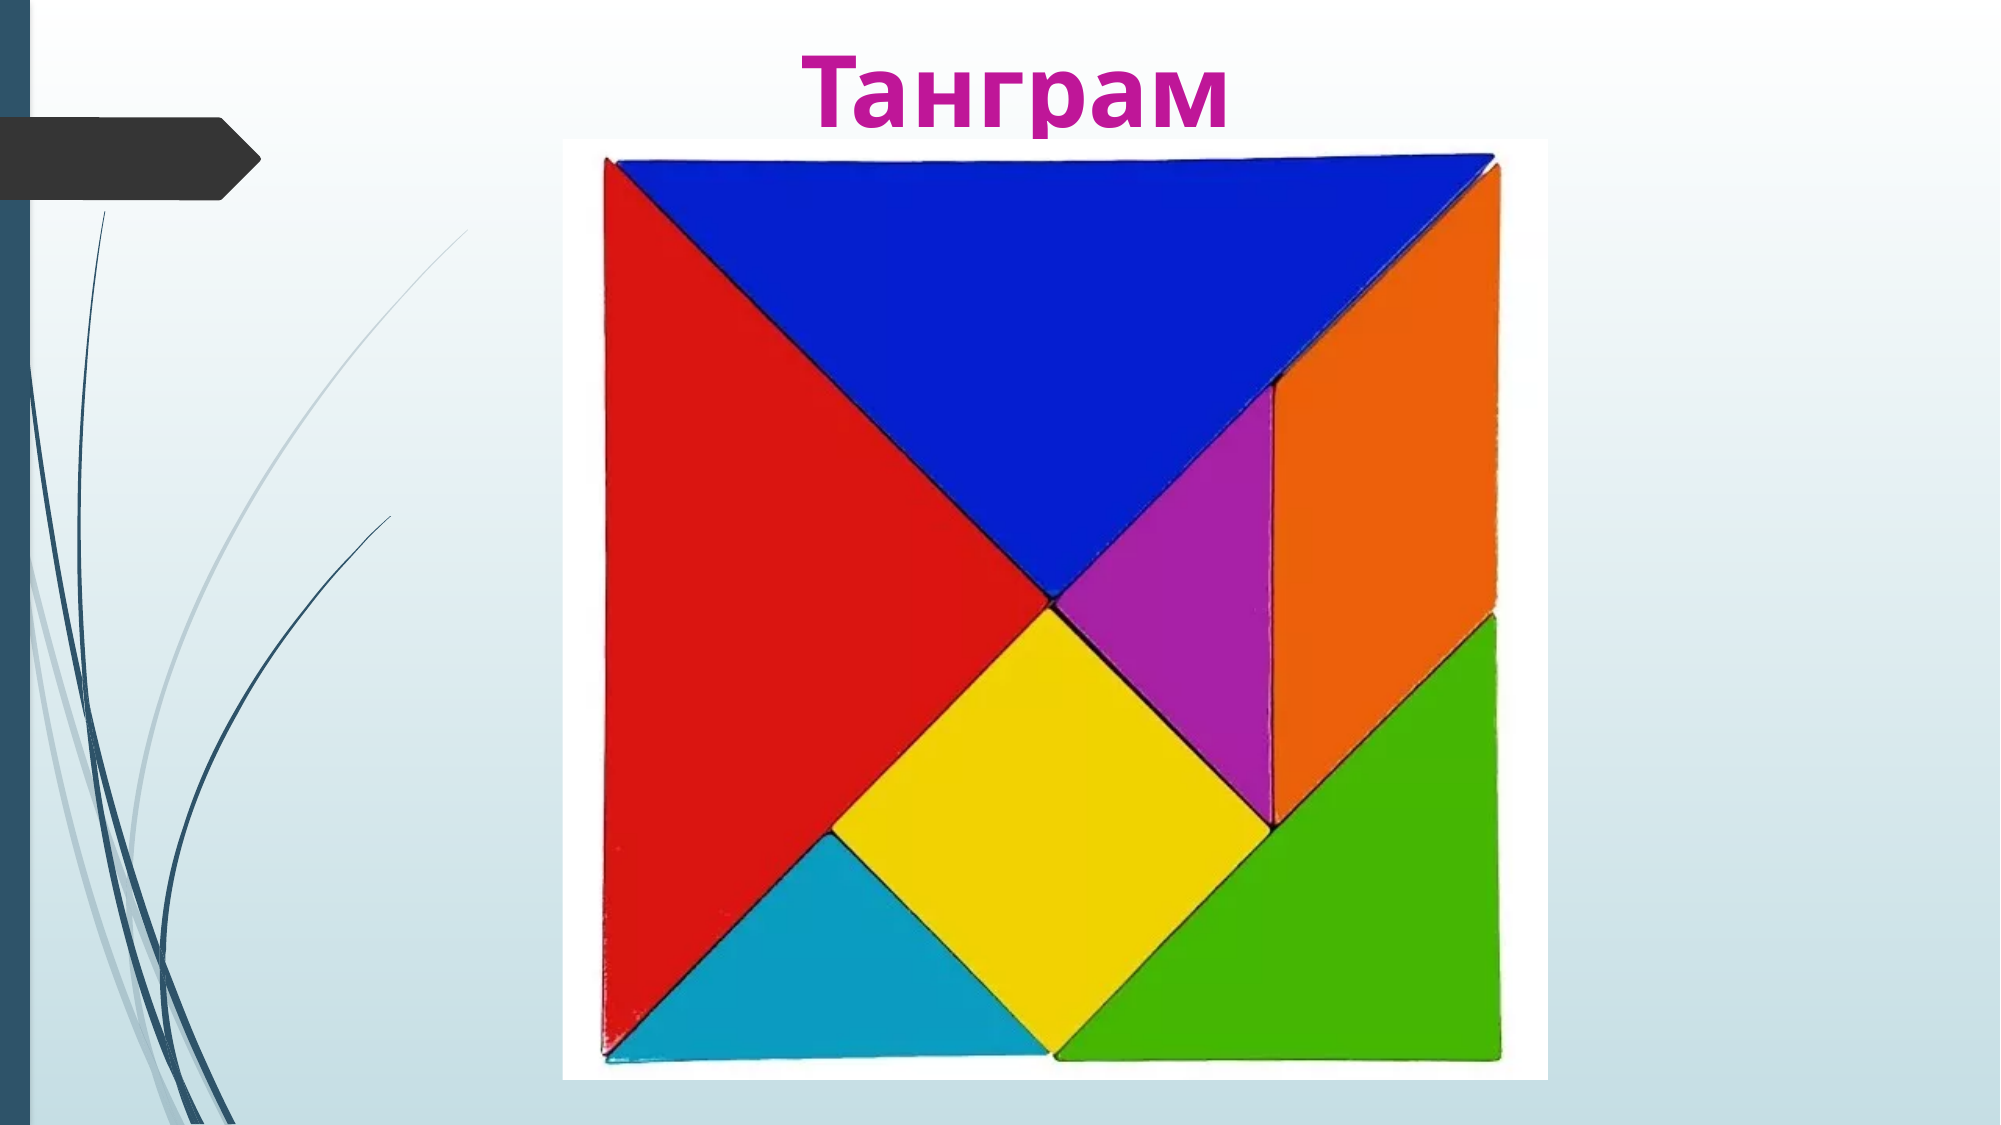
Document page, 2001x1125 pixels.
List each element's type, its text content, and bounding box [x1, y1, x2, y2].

picture [562, 139, 1549, 1080]
title Танграм [286, 13, 1749, 224]
